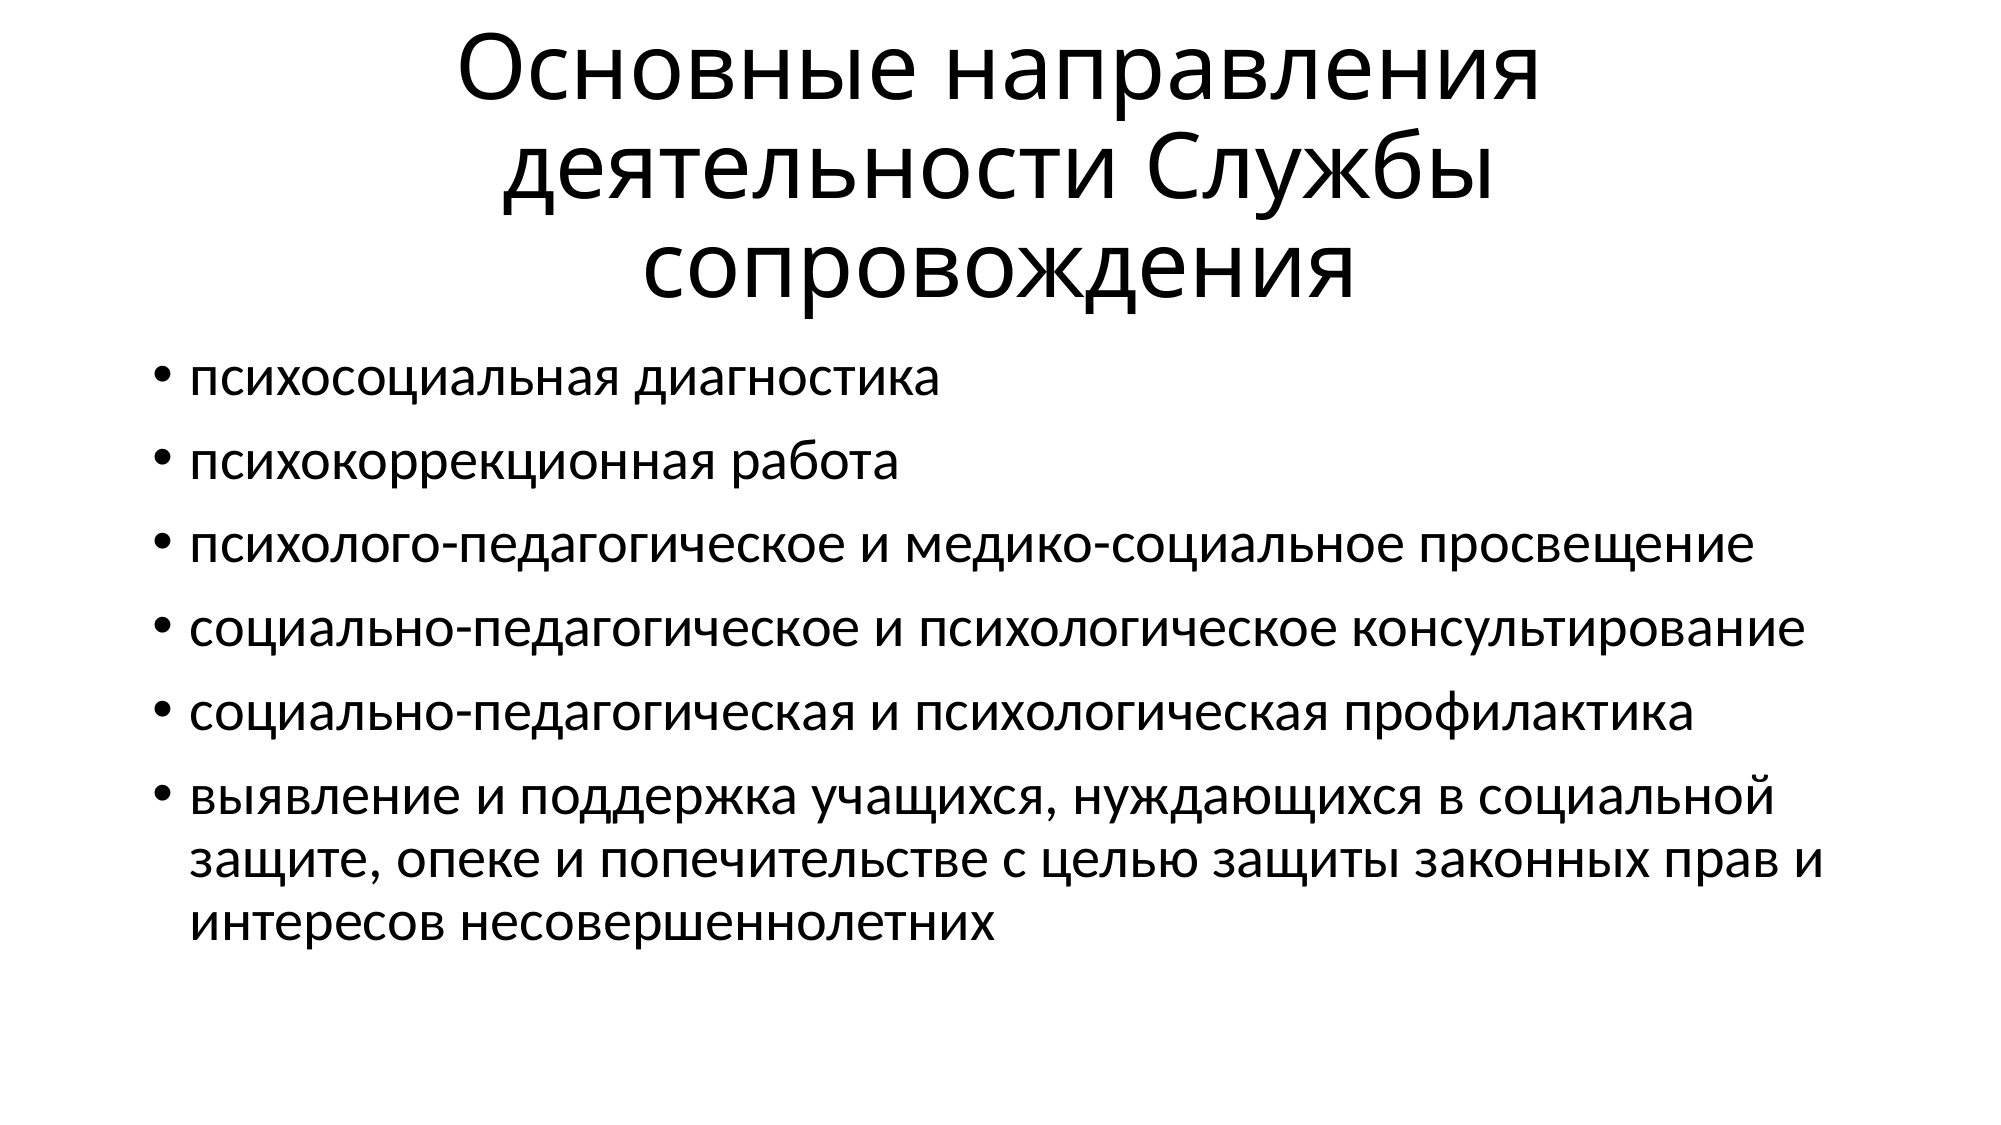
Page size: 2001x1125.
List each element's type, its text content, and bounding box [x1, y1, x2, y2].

list психосоциальная диагностика психокоррекционная работа психолого-педагогическое и медико-социальное просвещение социально-педагогическое и психологическое консультирование социально-педагогическая и психологическая профилактика выявление и поддержка учащихся, нуждающихся в социальной защите, опеке и попечительстве с целью защиты законных прав и интересов несовершеннолетних [137, 337, 1863, 1079]
title Основные направления деятельности Службы сопровождения [137, 59, 1863, 278]
